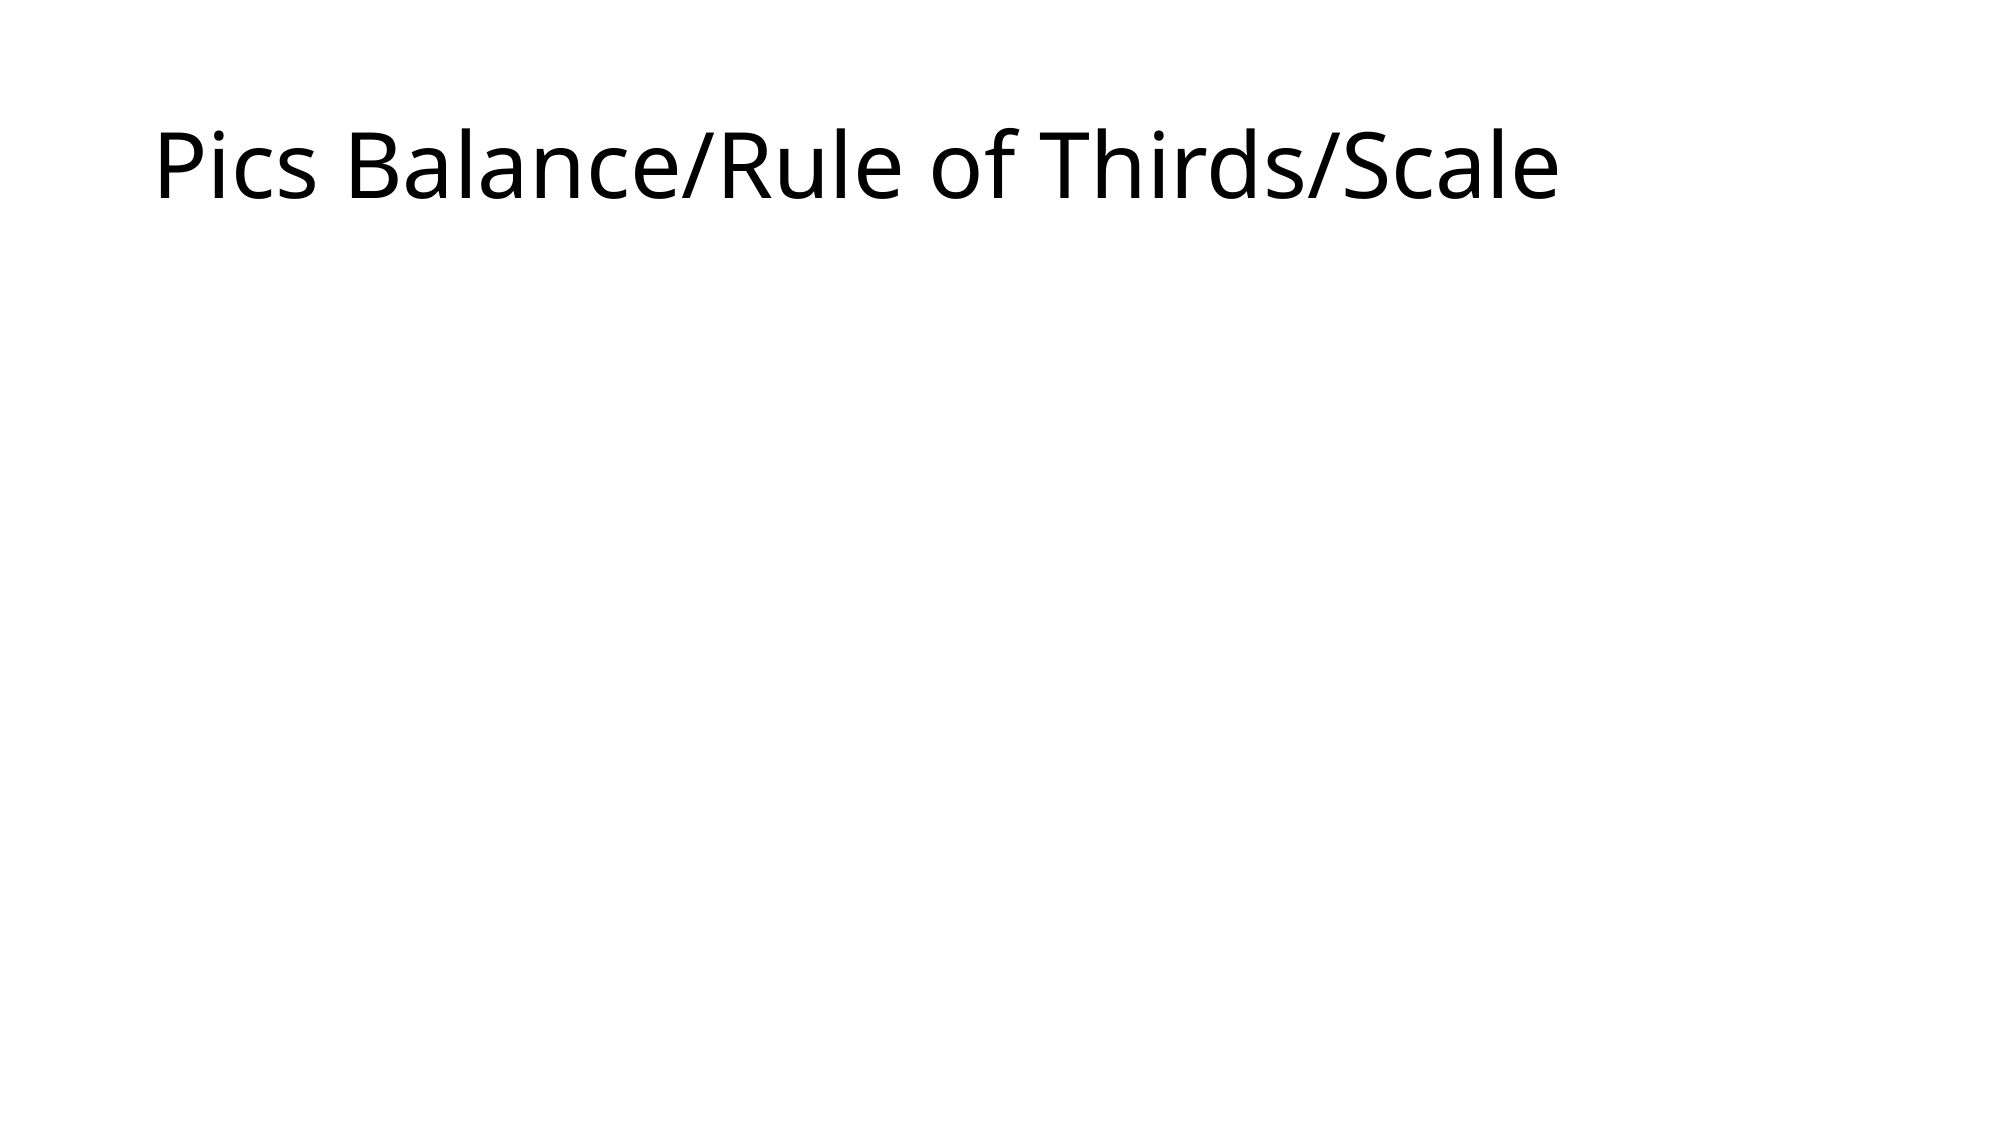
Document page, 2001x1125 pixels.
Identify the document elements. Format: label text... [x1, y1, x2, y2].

title Pics Balance/Rule of Thirds/Scale [137, 59, 1863, 278]
